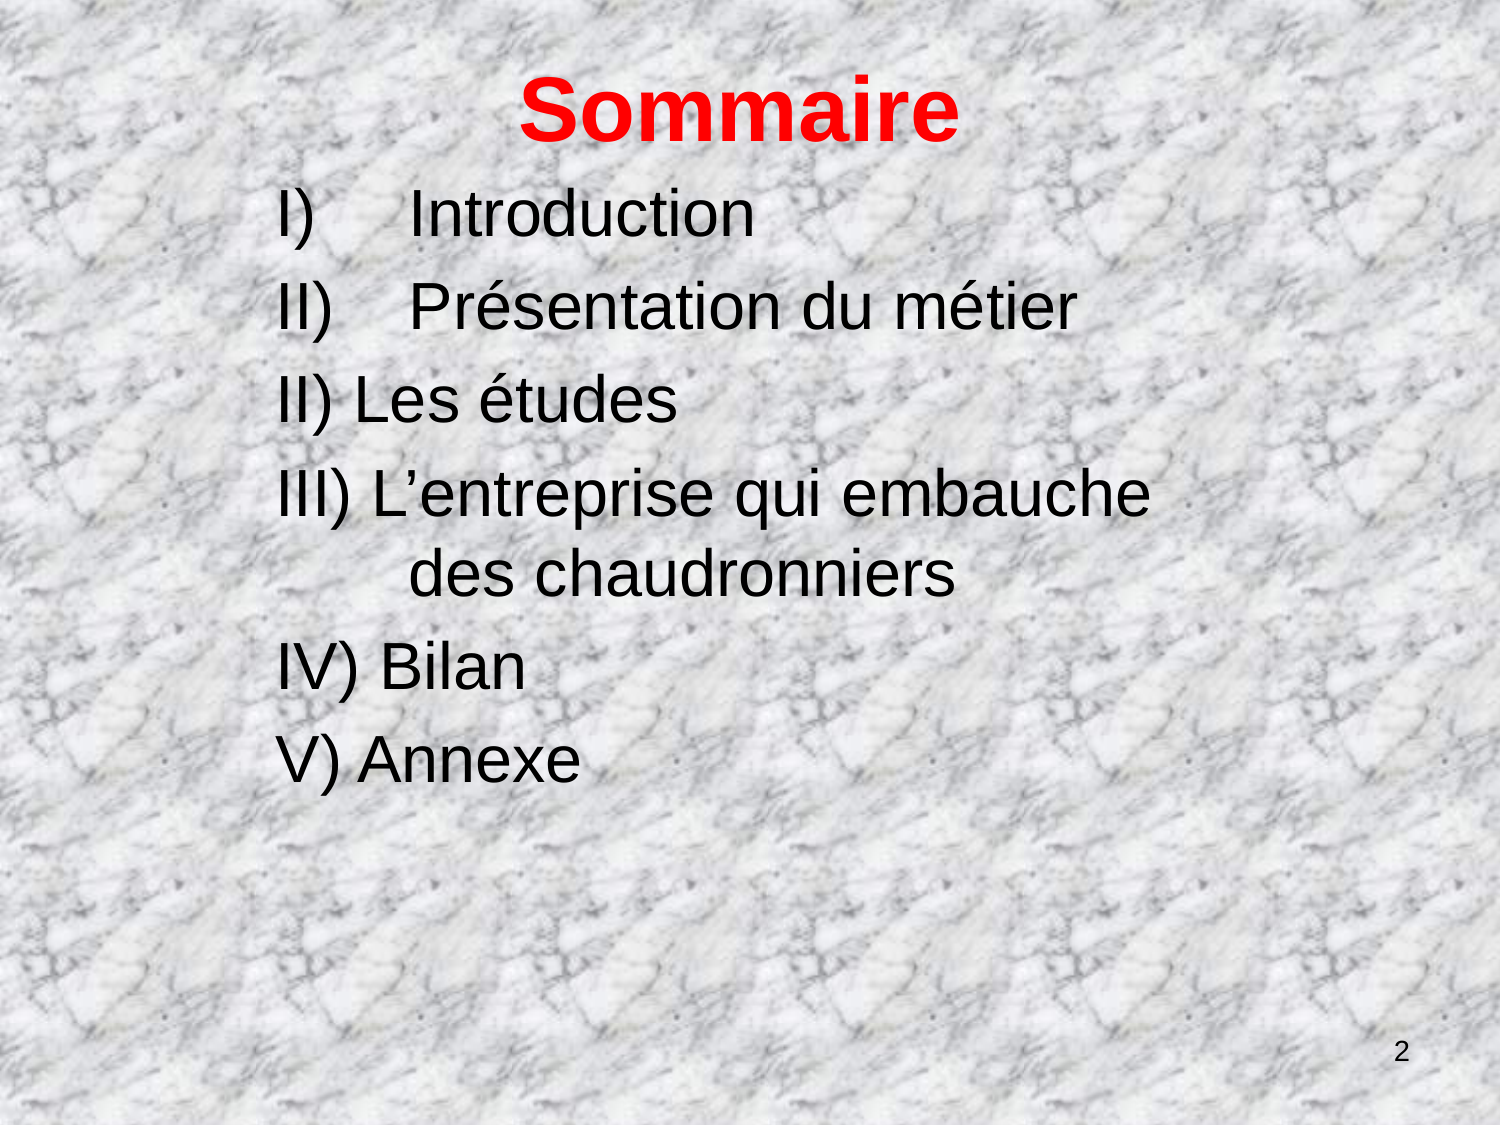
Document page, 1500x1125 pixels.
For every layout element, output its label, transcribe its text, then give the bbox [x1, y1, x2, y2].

title Sommaire [64, 11, 1415, 199]
picture [0, 0, 1500, 1125]
list Introduction Présentation du métier II) Les études III) L’entreprise qui embauche des chaudronniers IV) Bilan V) Annexe [260, 162, 1220, 1025]
slide_number 2 [1074, 1024, 1425, 1103]
